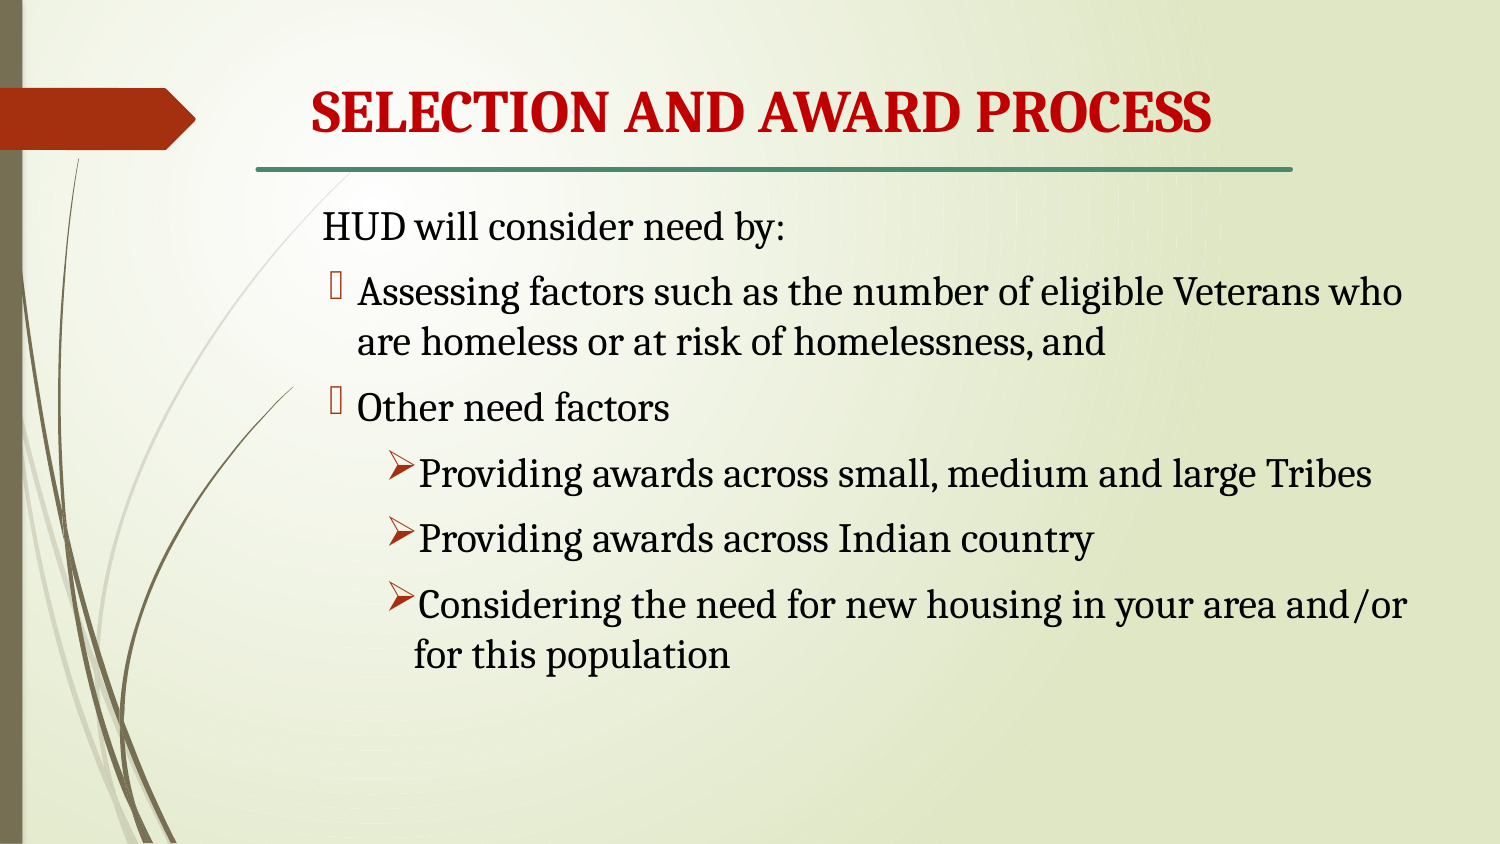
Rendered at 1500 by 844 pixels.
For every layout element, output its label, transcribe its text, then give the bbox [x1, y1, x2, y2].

list HUD will consider need by: Assessing factors such as the number of eligible Veterans who are homeless or at risk of homelessness, and Other need factors Providing awards across small, medium and large Tribes Providing awards across Indian country Considering the need for new housing in your area and/or for this population [201, 191, 1431, 733]
title SELECTION AND AWARD PROCESS [248, 64, 1277, 149]
